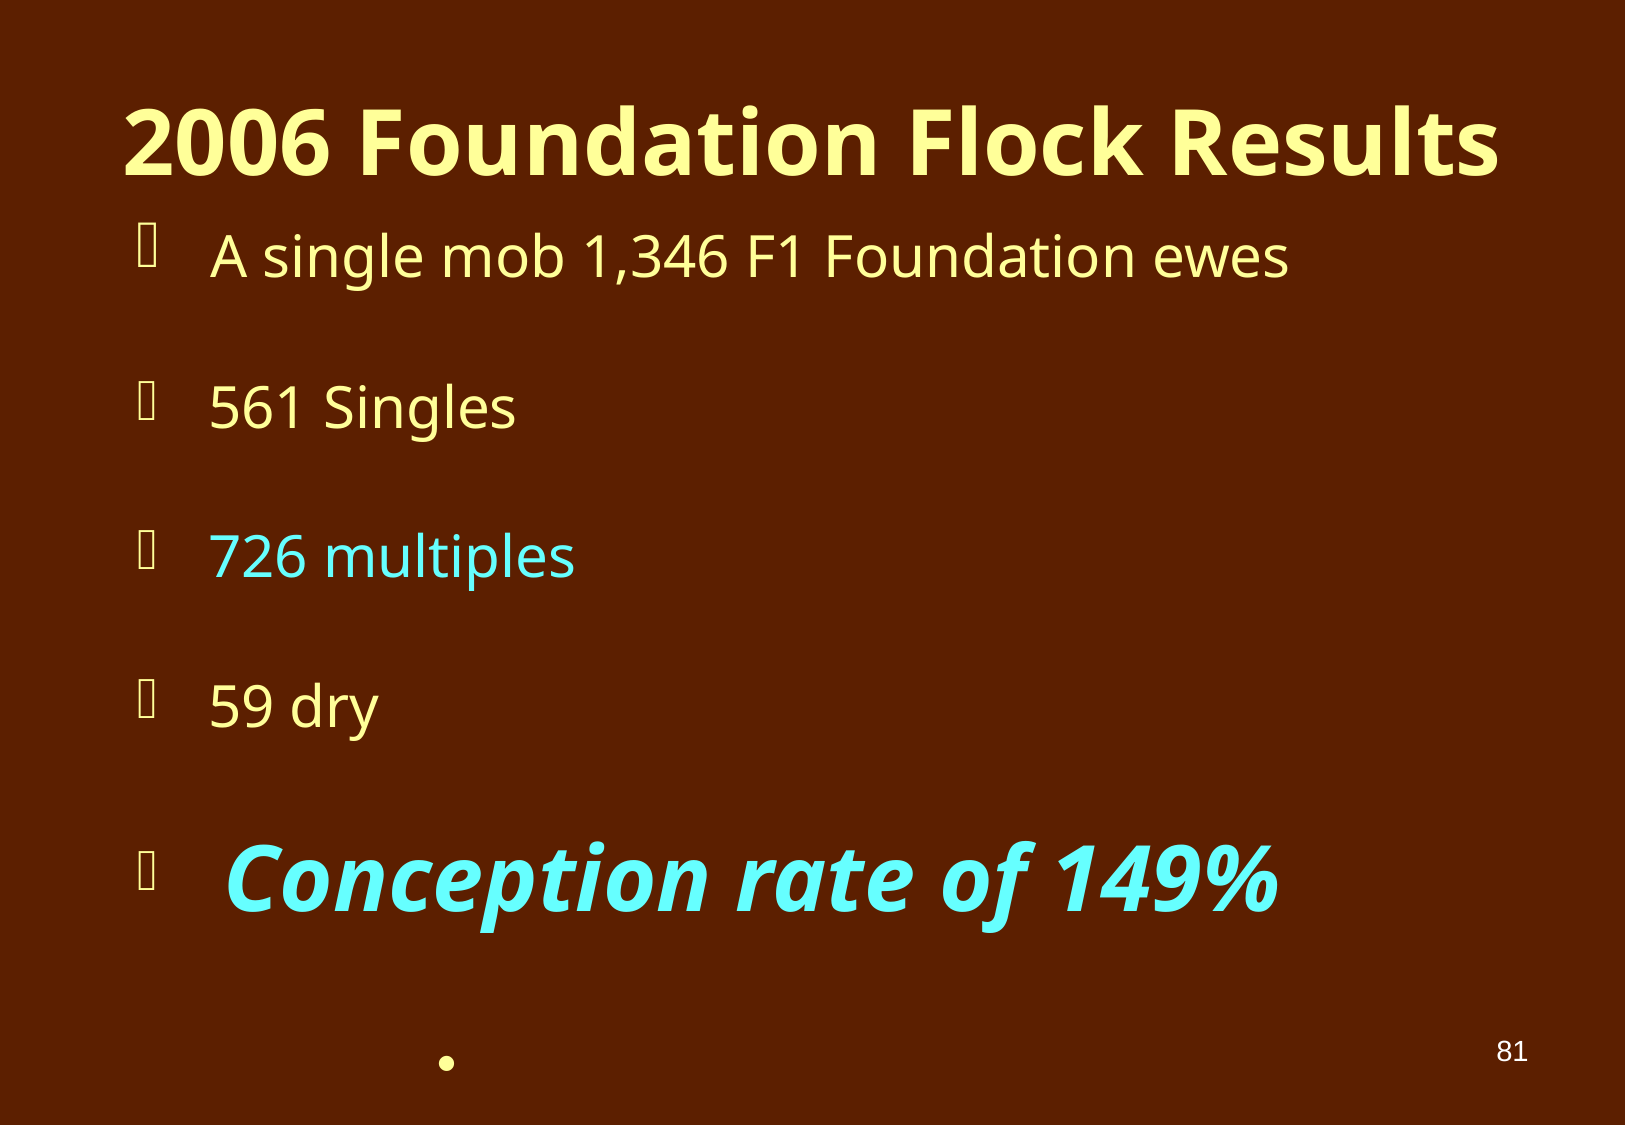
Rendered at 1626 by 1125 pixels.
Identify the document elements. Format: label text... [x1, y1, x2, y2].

title 2006 Foundation Flock Results [81, 45, 1544, 233]
slide_number 81 [1164, 1024, 1544, 1103]
list A single mob 1,346 F1 Foundation ewes 561 Singles 726 multiples 59 dry Conception rate of 149% [121, 212, 1504, 1050]
